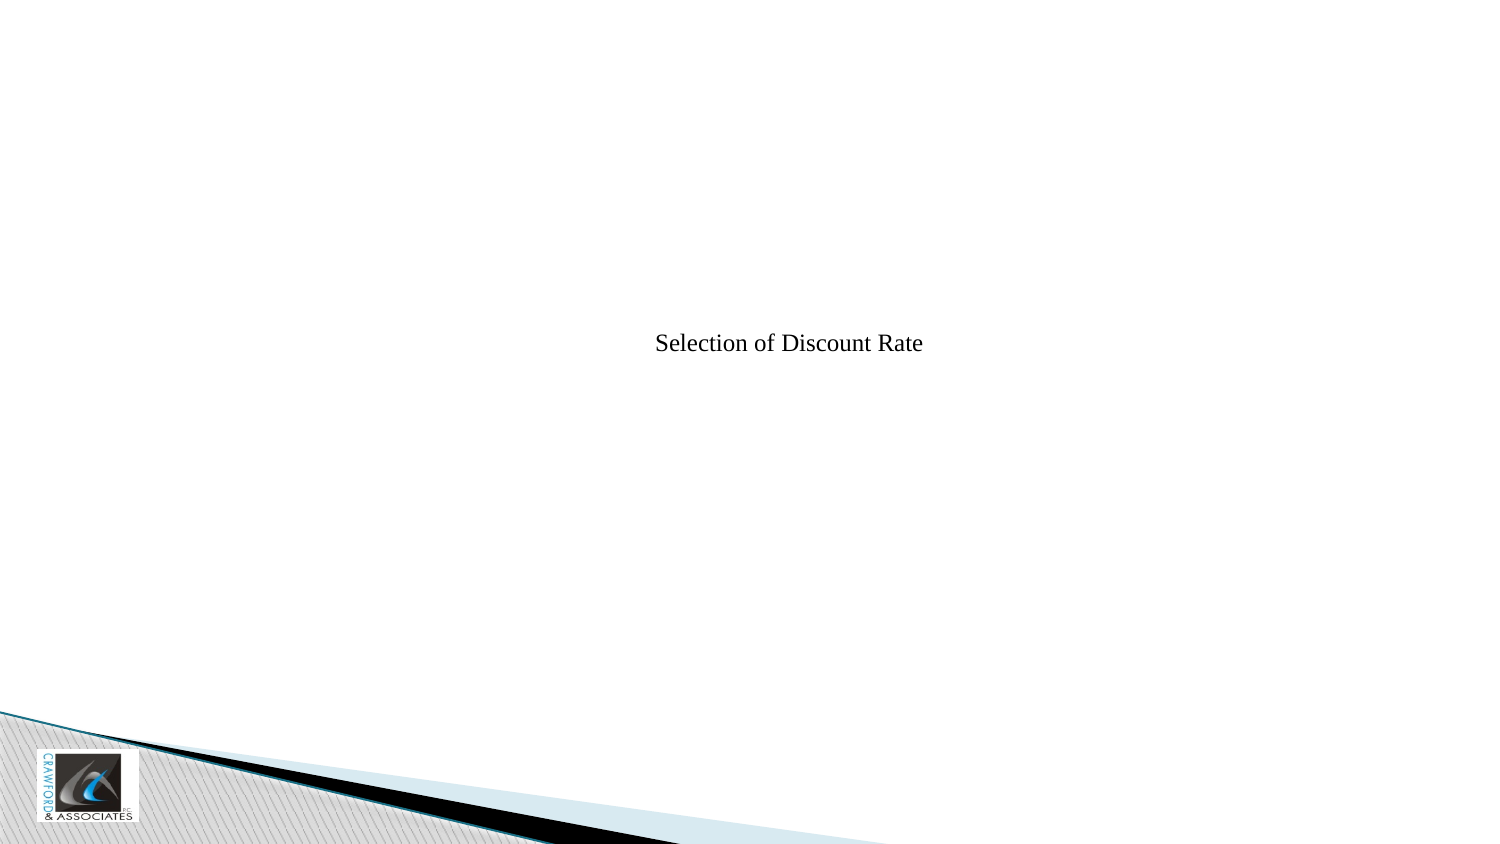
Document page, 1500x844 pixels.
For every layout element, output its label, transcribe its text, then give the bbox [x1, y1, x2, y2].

list Selection of Discount Rate [0, 319, 939, 794]
picture [37, 794, 139, 822]
